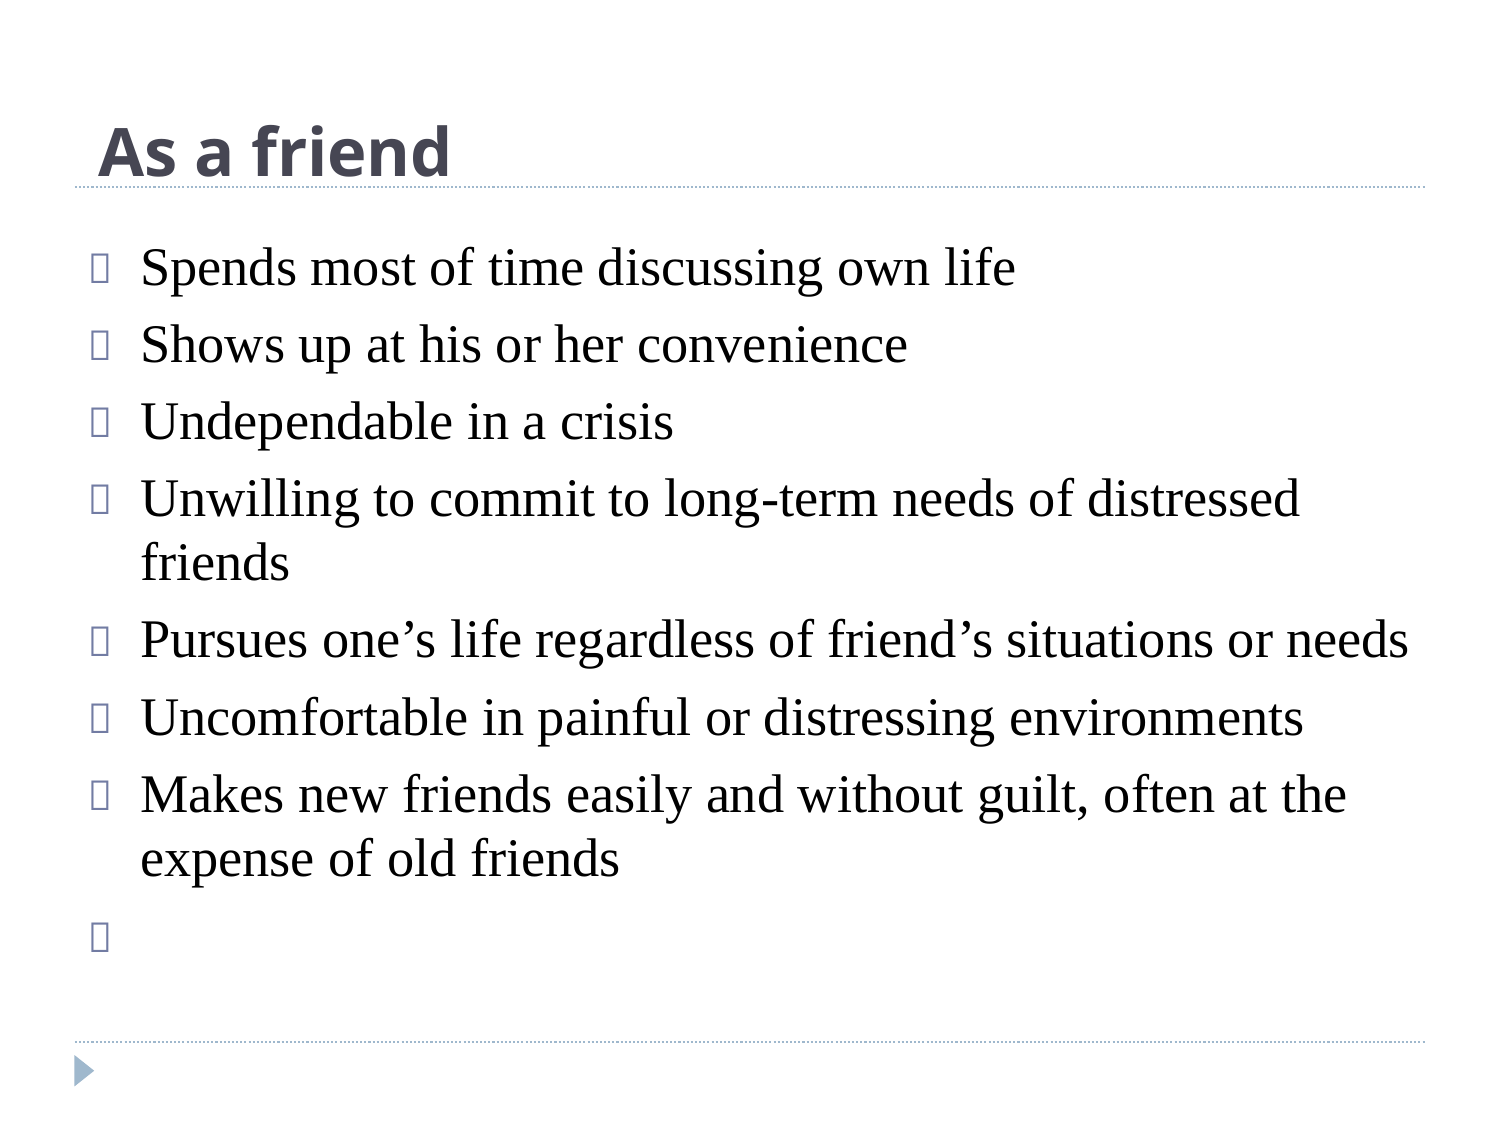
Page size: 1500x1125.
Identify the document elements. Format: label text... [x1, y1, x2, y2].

text_box Spends most of time discussing own life Shows up at his or her convenience Undependable in a crisis Unwilling to commit to long-term needs of distressed friends Pursues one’s life regardless of friend’s situations or needs Uncomfortable in painful or distressing environments Makes new friends easily and without guilt, often at the expense of old friends [140, 231, 1411, 895]
text_box As a friend [98, 95, 454, 197]
text_box         [87, 245, 113, 969]
text_box [72, 1053, 97, 1089]
